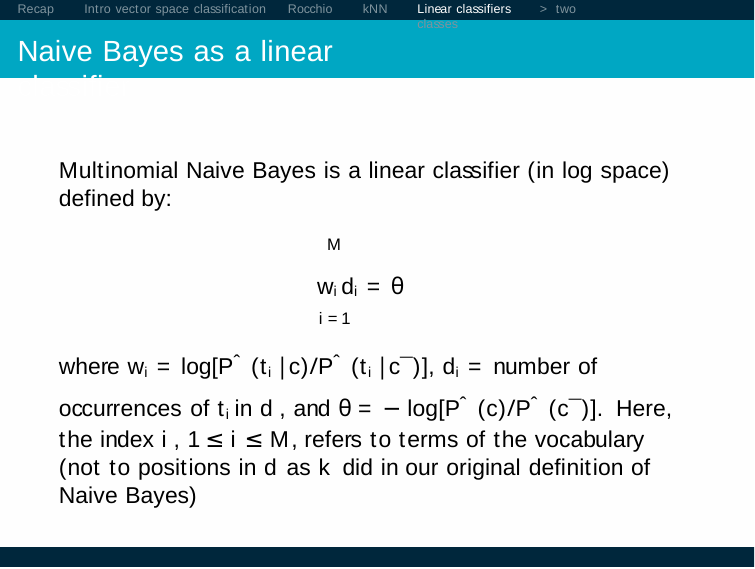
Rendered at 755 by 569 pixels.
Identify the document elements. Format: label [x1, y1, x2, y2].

text_box [0, 1, 755, 78]
text_box [0, 546, 755, 567]
text_box [56, 155, 695, 440]
text_box [415, 1, 617, 19]
